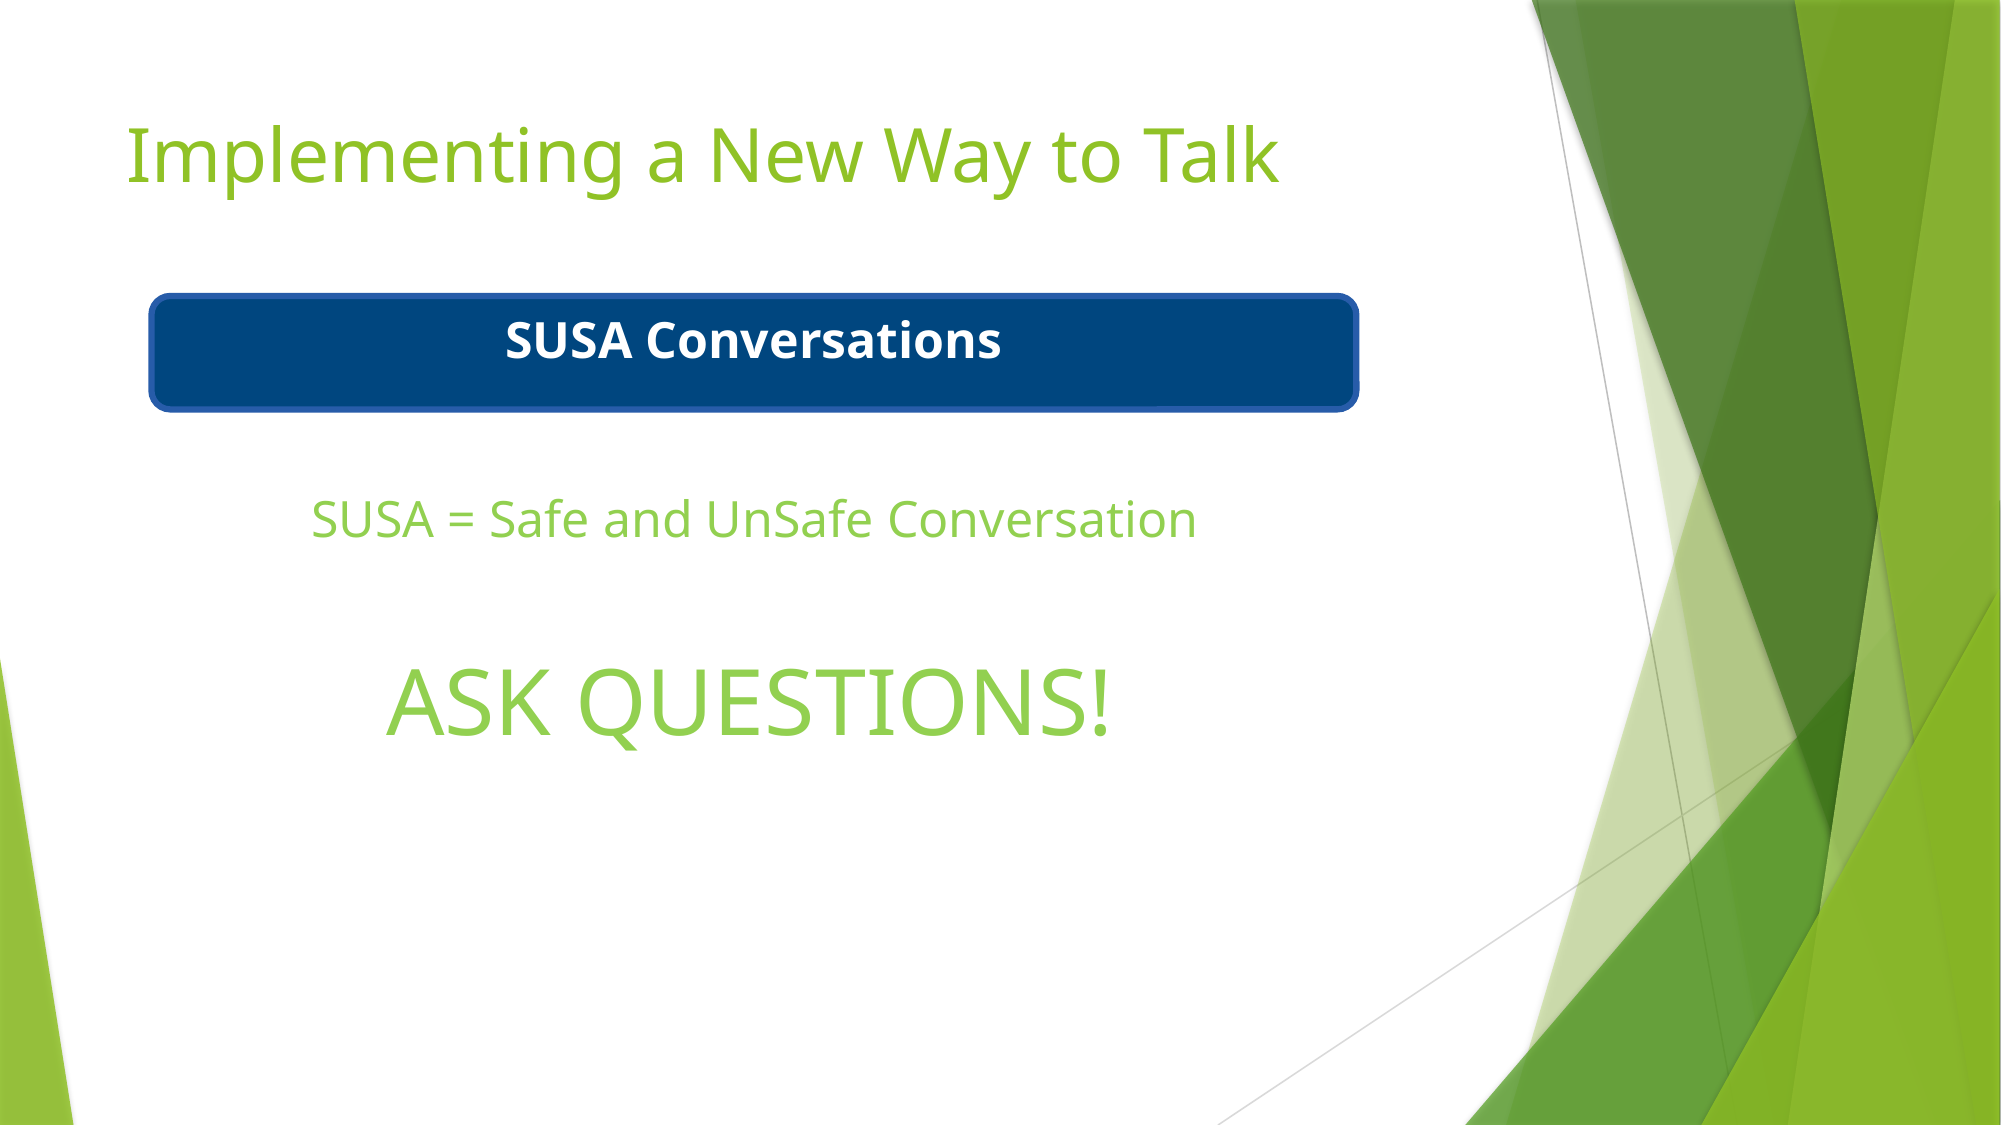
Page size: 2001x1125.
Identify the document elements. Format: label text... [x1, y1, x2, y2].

text_box ASK QUESTIONS! [344, 636, 1156, 762]
text_box SUSA = Safe and UnSafe Conversation [224, 480, 1286, 556]
title Implementing a New Way to Talk [111, 99, 1522, 317]
text_box SUSA Conversations [151, 295, 1357, 410]
